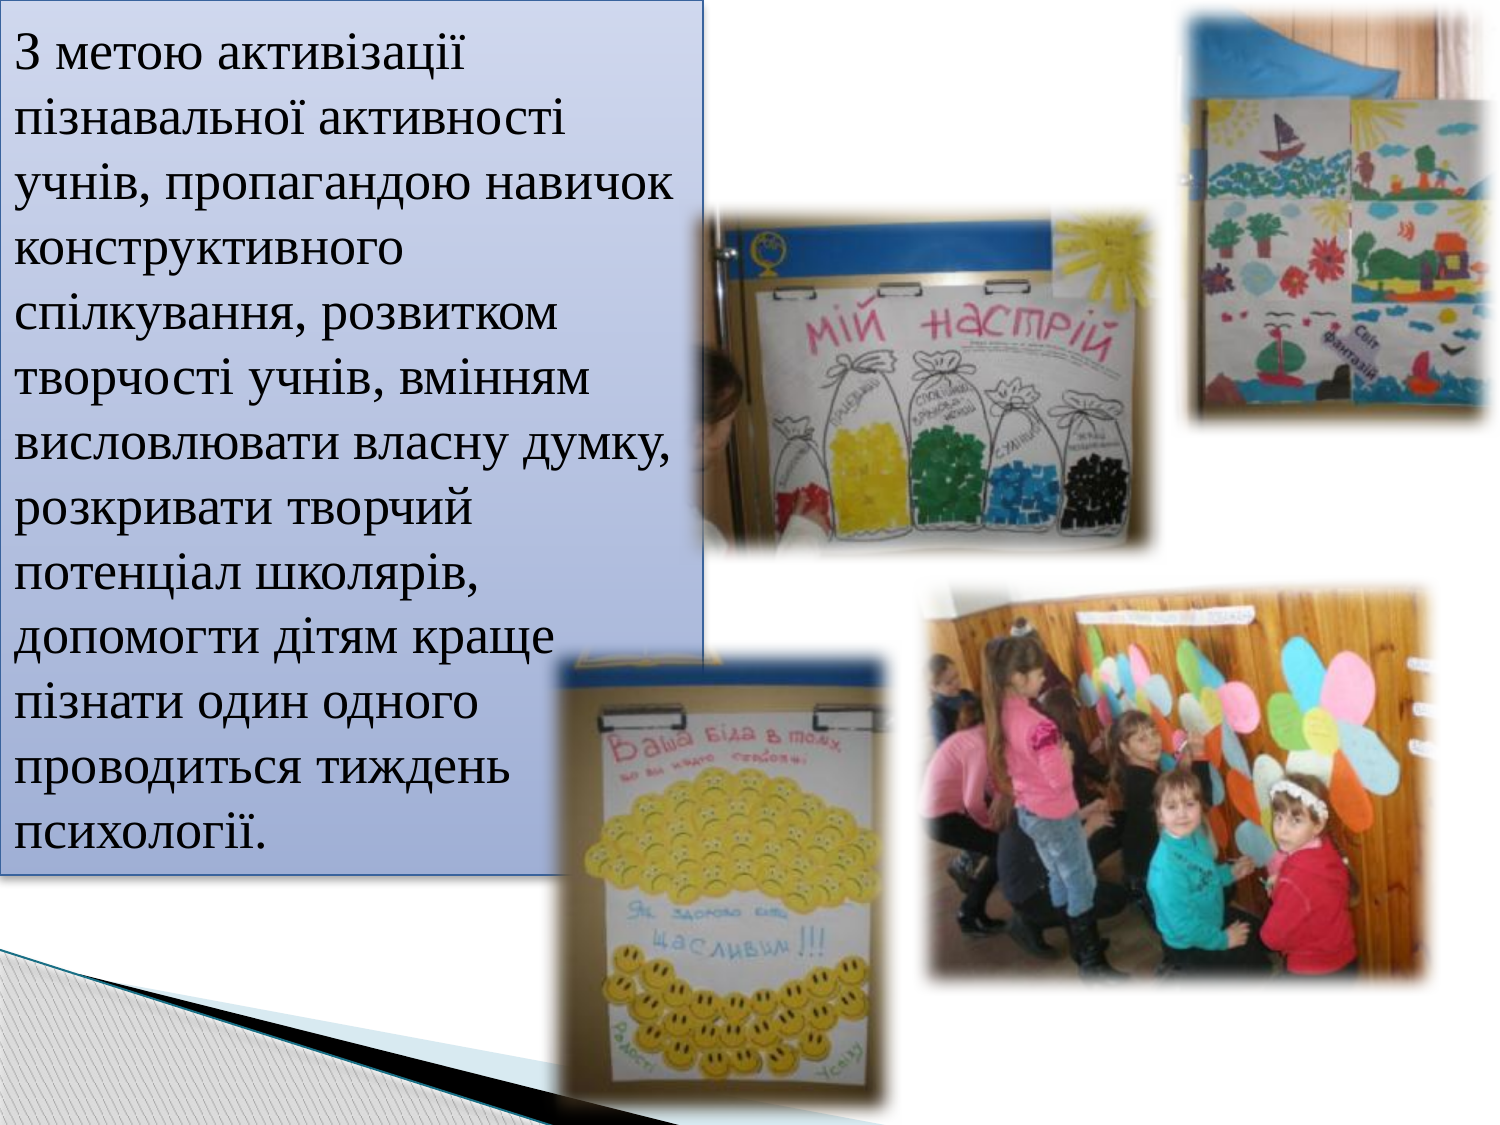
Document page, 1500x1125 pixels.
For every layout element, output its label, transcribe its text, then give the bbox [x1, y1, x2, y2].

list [911, 573, 1442, 997]
picture [1171, 0, 1500, 438]
title З метою активізації пізнавальної активності учнів, пропагандою навичок конструктивного спілкування, розвитком творчості учнів, вмінням висловлювати власну думку, розкривати творчий потенціал школярів, допомогти дітям краще пізнати один одного проводиться тиждень психології. [0, 0, 704, 876]
picture [538, 640, 903, 1125]
picture [679, 198, 1167, 565]
